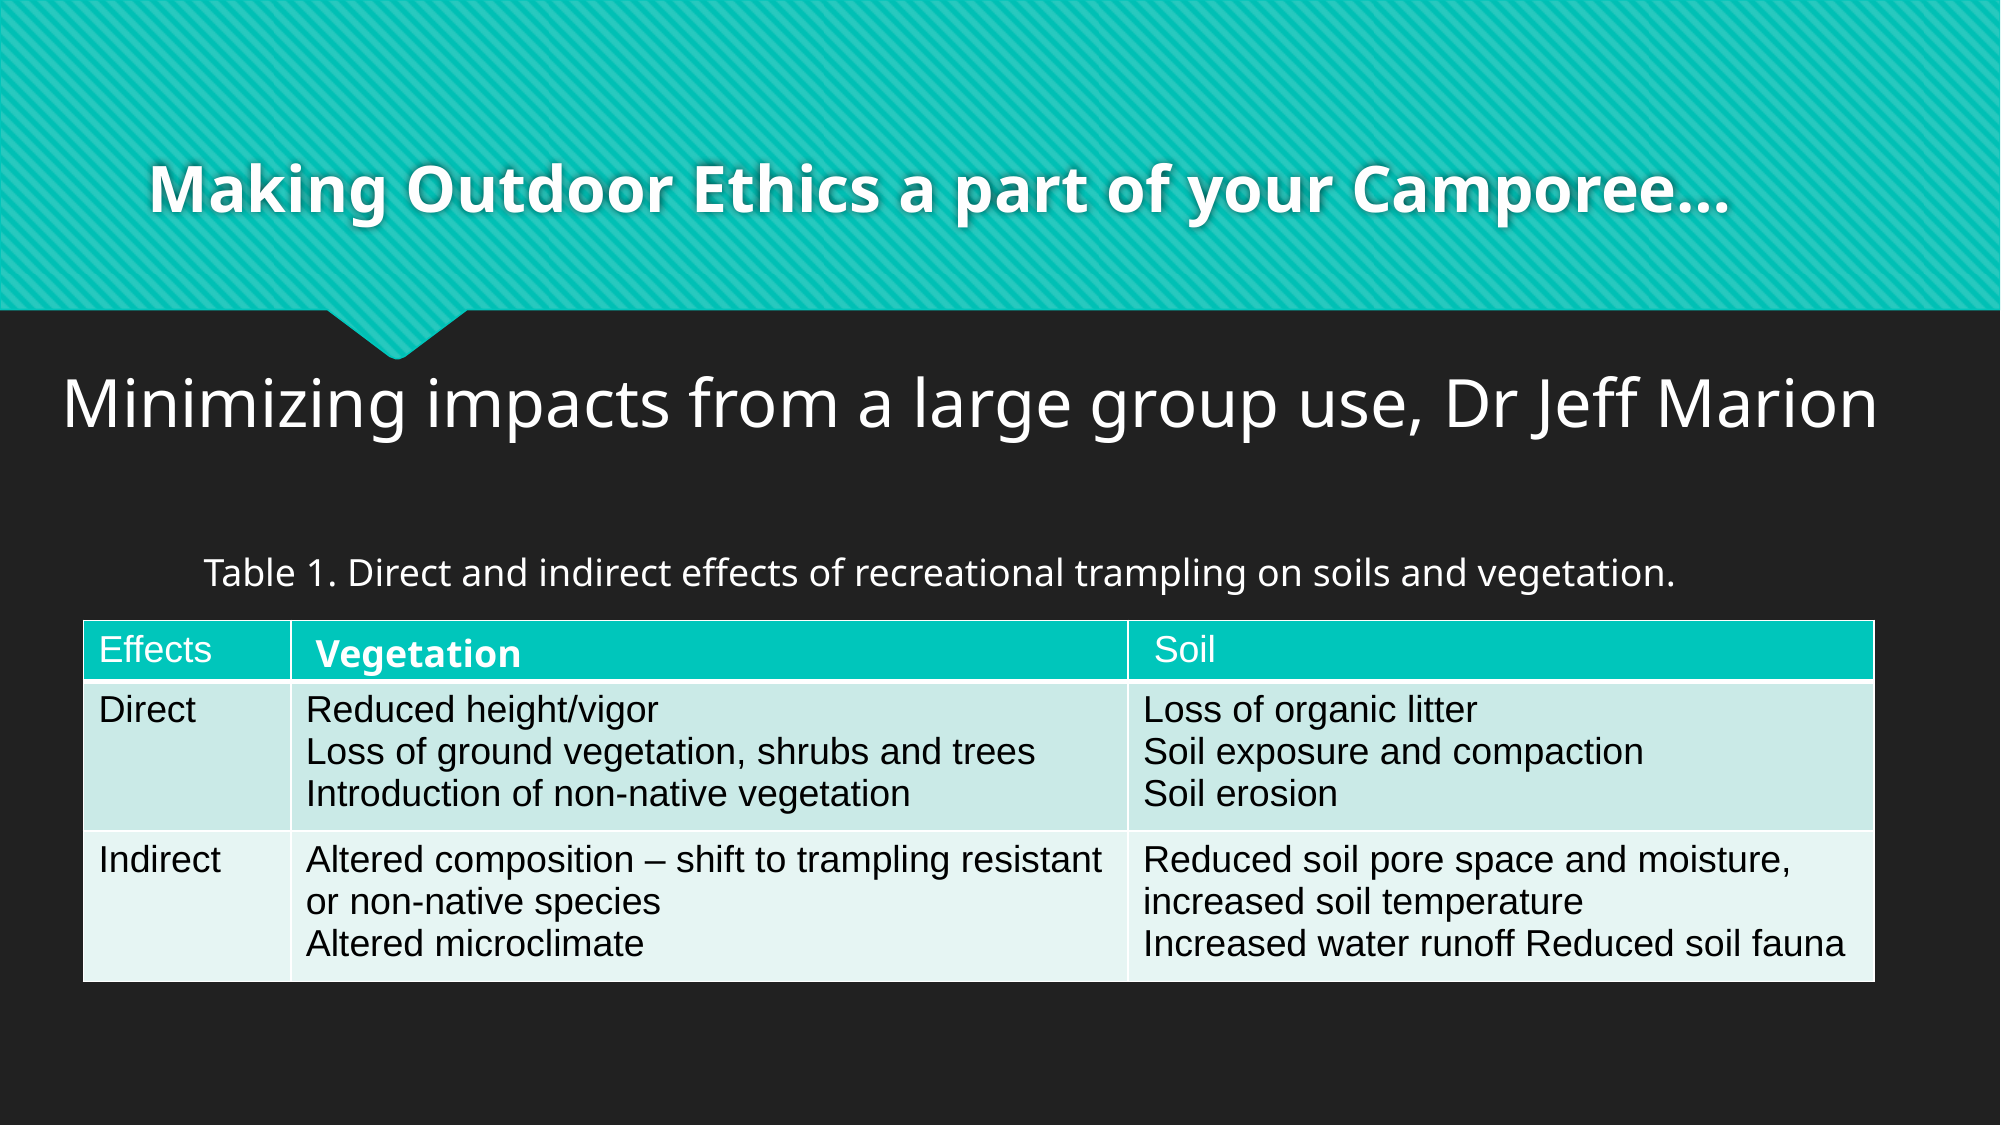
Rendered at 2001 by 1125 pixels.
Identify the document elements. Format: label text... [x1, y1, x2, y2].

table_cell Altered composition – shift to trampling resistant or non-native species Altered microclimate [292, 832, 1127, 981]
table_header Vegetation [292, 621, 1127, 679]
table_cell Loss of organic litter Soil exposure and compaction Soil erosion [1129, 684, 1873, 830]
picture [1, 1, 1999, 353]
text_box Minimizing impacts from a large group use, Dr Jeff Marion [46, 353, 2000, 449]
title Making Outdoor Ethics a part of your Camporee… [132, 73, 1868, 233]
text_box Table 1. Direct and indirect effects of recreational trampling on soils and vegetation. [188, 541, 1770, 602]
table_cell Indirect [84, 832, 290, 981]
table_header Soil [1129, 621, 1873, 679]
table_header Effects [84, 621, 290, 679]
table_cell Direct [84, 684, 290, 830]
table_cell Reduced soil pore space and moisture, increased soil temperature Increased water runoff Reduced soil fauna [1129, 832, 1873, 981]
table_cell Reduced height/vigor Loss of ground vegetation, shrubs and trees Introduction of non-native vegetation [292, 684, 1127, 830]
